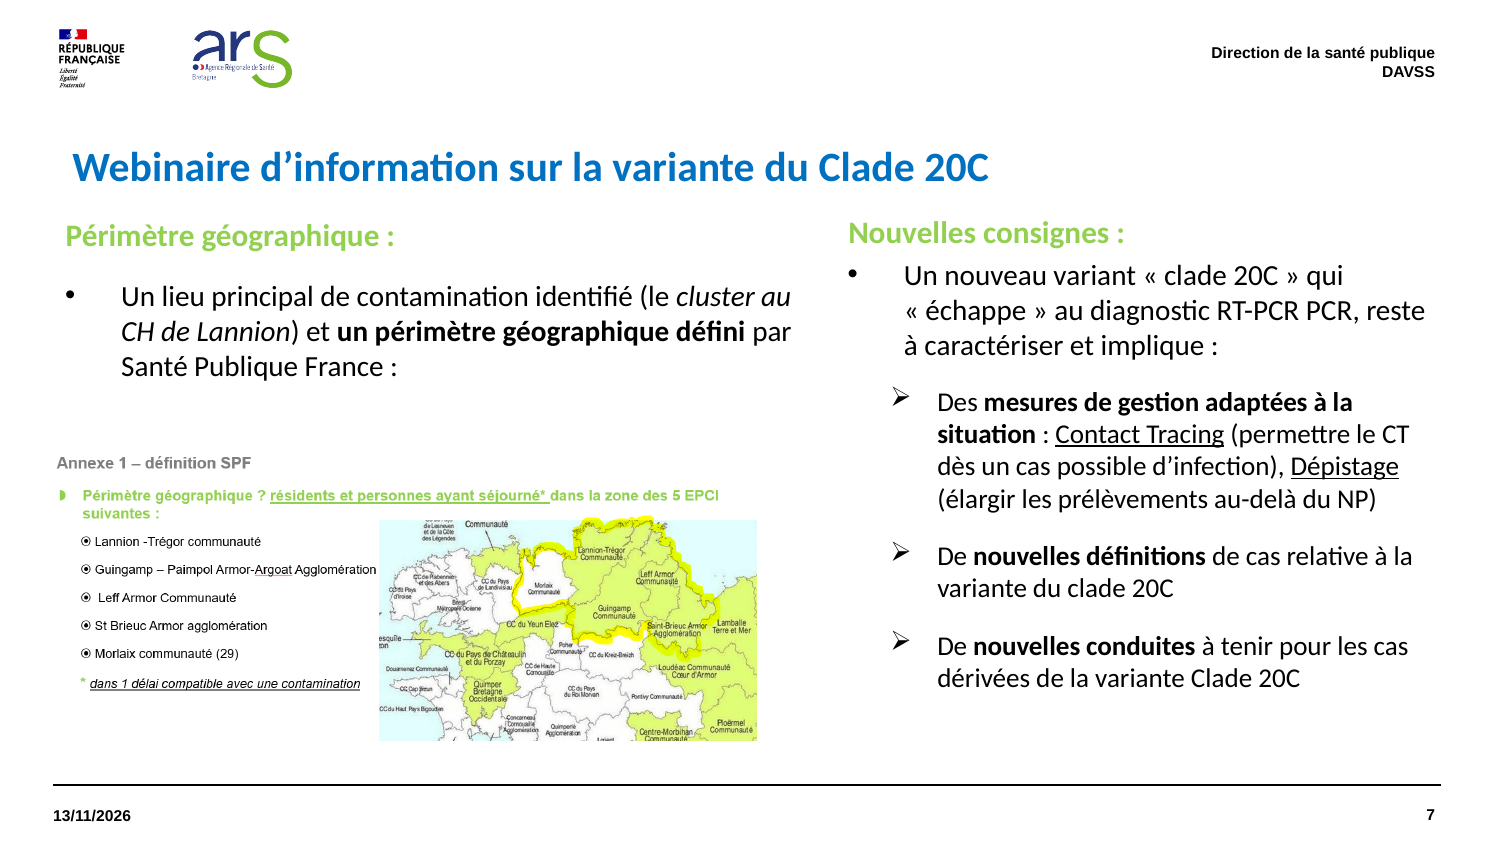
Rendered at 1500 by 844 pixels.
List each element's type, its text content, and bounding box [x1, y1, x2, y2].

picture [47, 17, 136, 107]
title Webinaire d’information sur la variante du Clade 20C [54, 123, 1437, 213]
list Un nouveau variant « clade 20C » qui « échappe » au diagnostic RT-PCR PCR, reste à caractériser et implique : Des mesures de gestion adaptées à la situation : Contact Tracing (permettre le CT dès un cas possible d’infection), Dépistage (élargir les prélèvements au-delà du NP) De nouvelles définitions de cas relative à la variante du clade 20C De nouvelles conduites à tenir pour les cas dérivées de la variante Clade 20C [832, 255, 1439, 751]
text_box Un lieu principal de contamination identifié (le cluster au CH de Lannion) et un périmètre géographique défini par Santé Publique France : [49, 276, 818, 762]
picture [52, 452, 759, 743]
footer Direction de la santé publique DAVSS [470, 32, 1436, 92]
picture [192, 30, 292, 88]
text_box Nouvelles consignes : [832, 212, 1439, 253]
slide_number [53, 787, 246, 844]
list Périmètre géographique : [49, 215, 818, 255]
slide_number 7 [1213, 784, 1436, 844]
